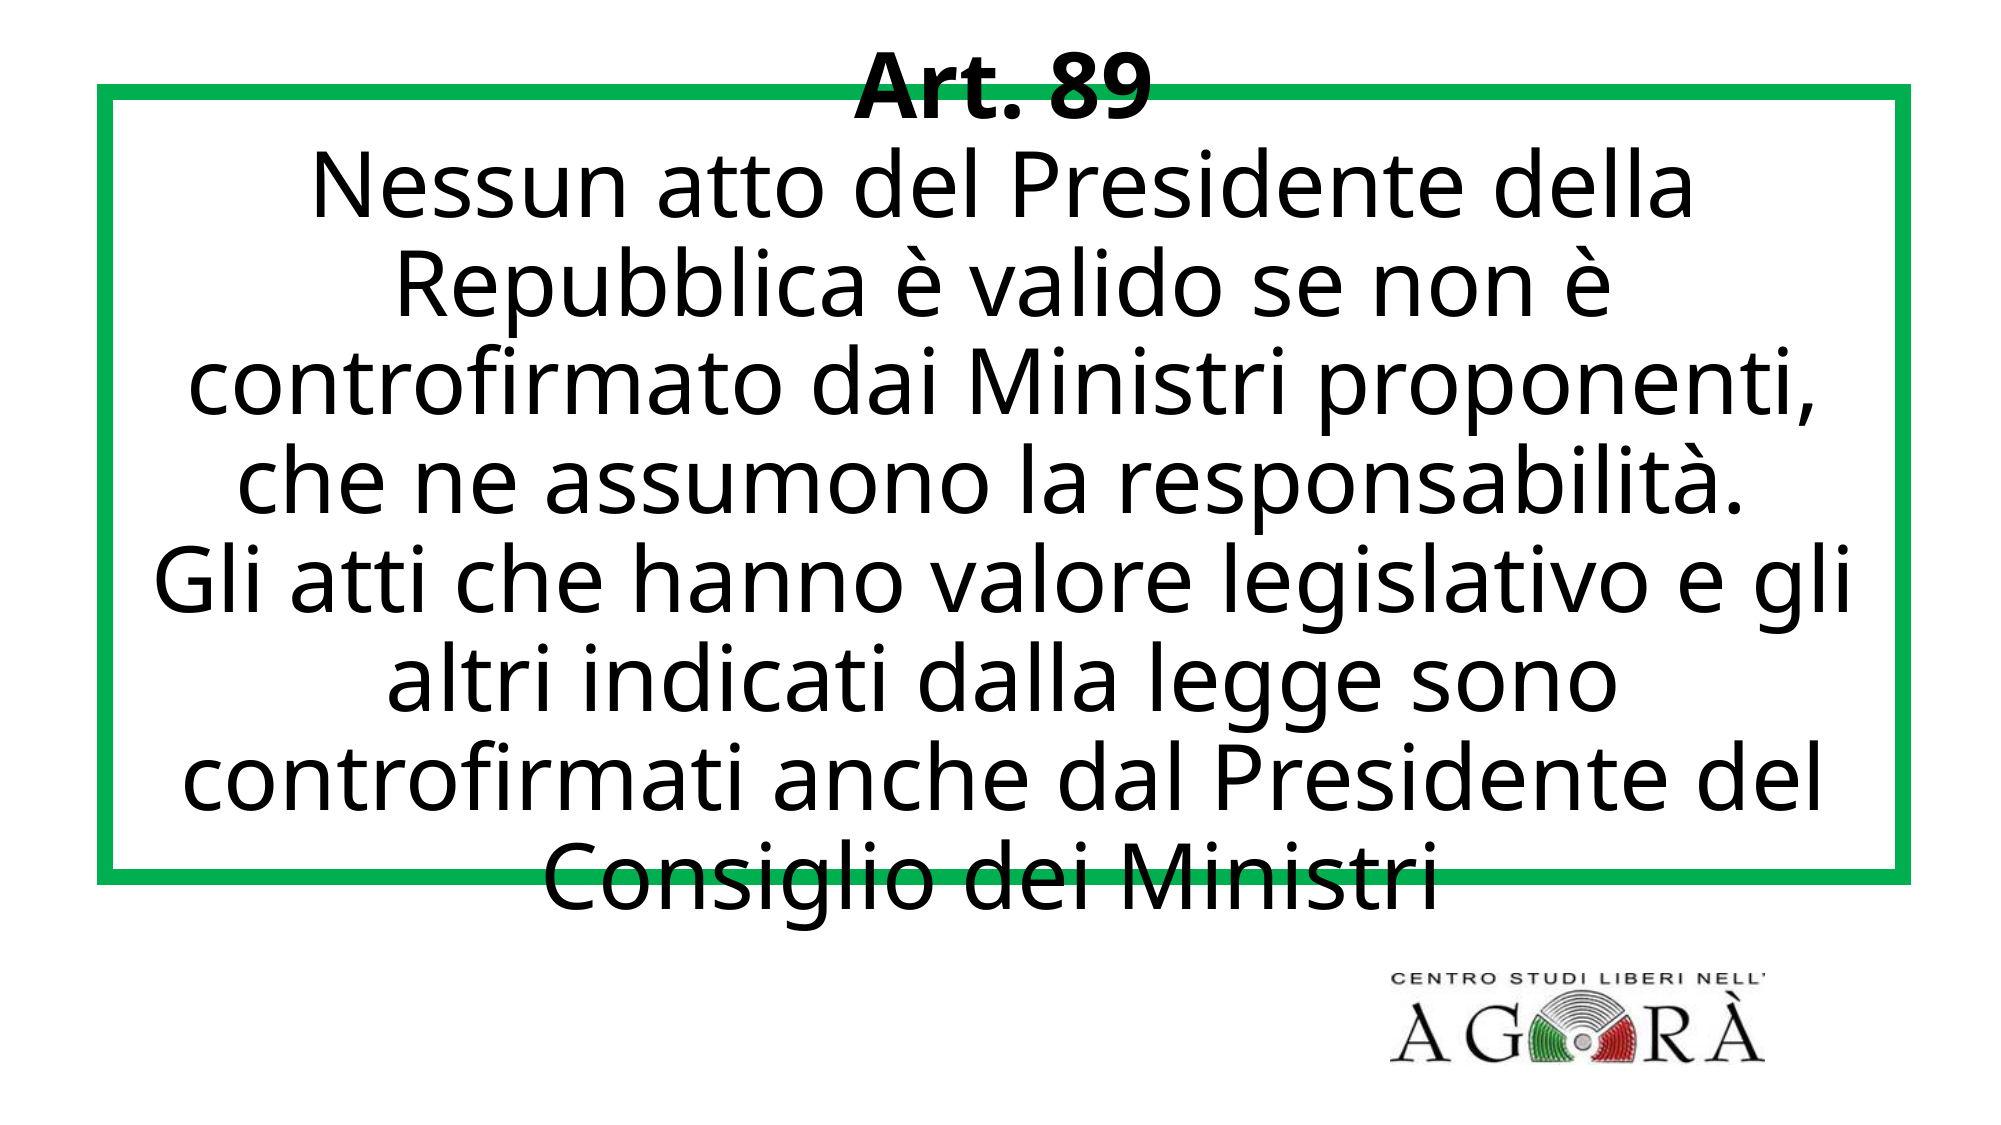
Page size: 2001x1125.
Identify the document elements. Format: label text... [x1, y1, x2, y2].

title Art. 89 Nessun atto del Presidente della Repubblica è valido se non è controfirmato dai Ministri proponenti, che ne assumono la responsabilità. Gli atti che hanno valore legislativo e gli altri indicati dalla legge sono controfirmati anche dal Presidente del Consiglio dei Ministri [105, 91, 1904, 877]
picture [1390, 973, 1765, 1065]
